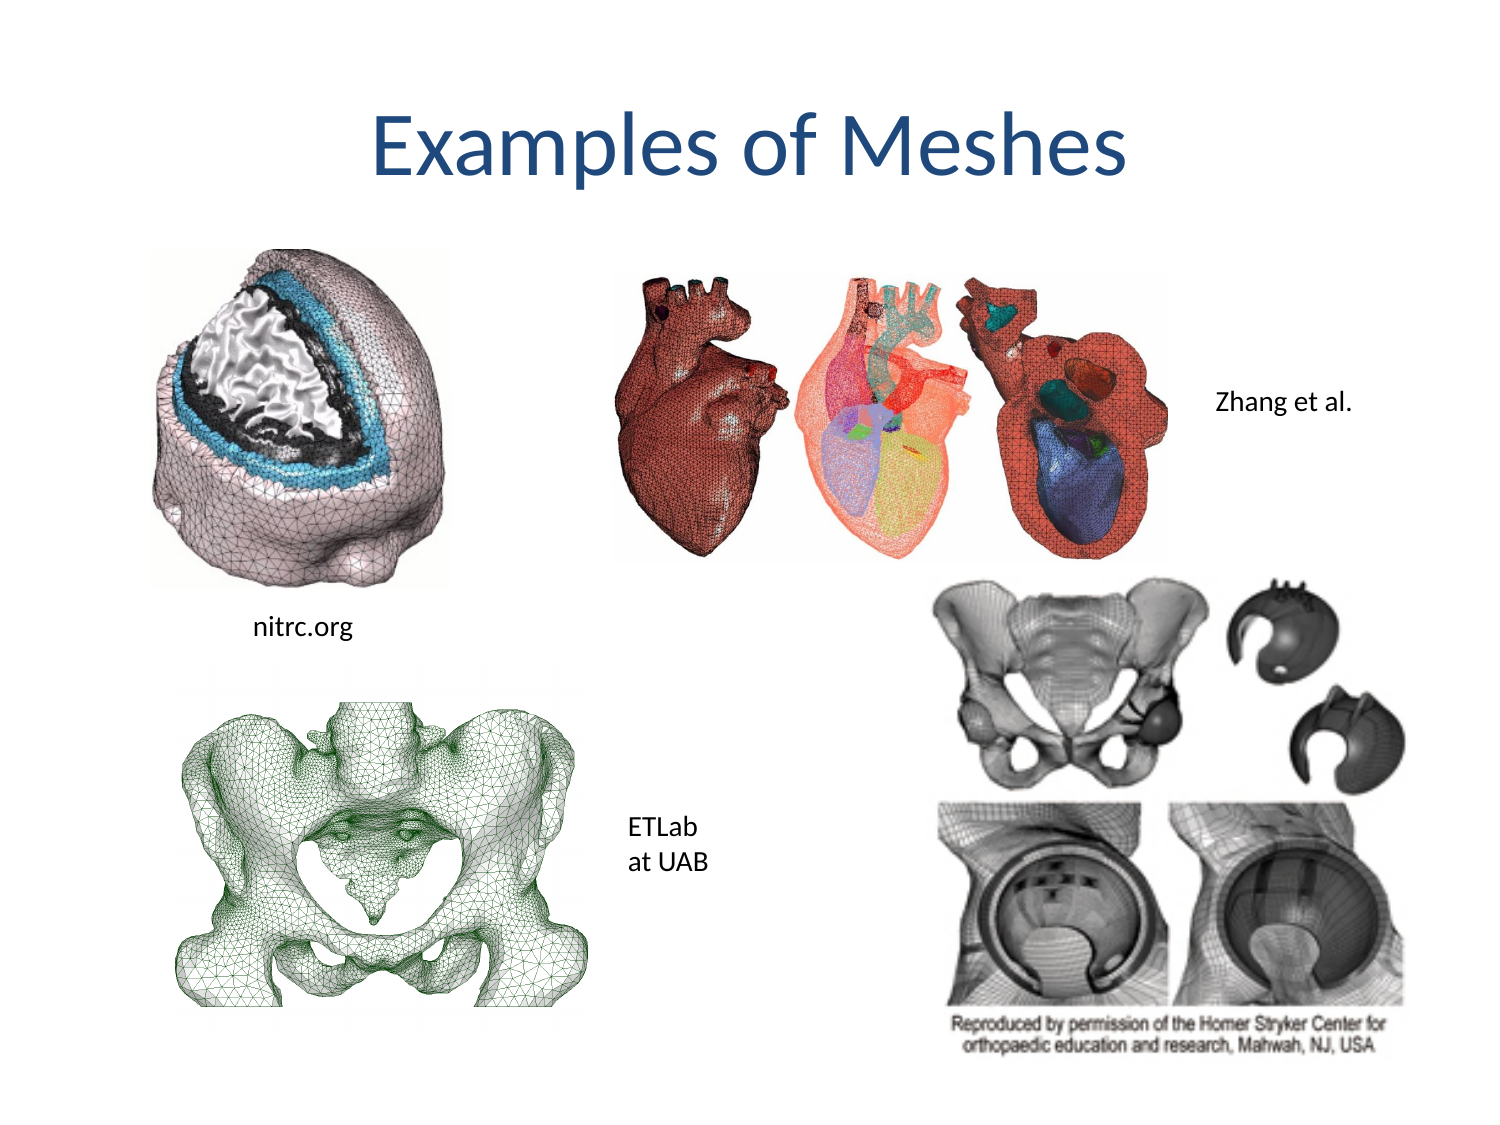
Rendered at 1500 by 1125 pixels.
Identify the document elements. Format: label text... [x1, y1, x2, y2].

picture [174, 662, 590, 1038]
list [612, 274, 1168, 563]
text_box nitrc.org [238, 599, 369, 650]
text_box ETLab at UAB [613, 799, 724, 885]
picture [924, 574, 1413, 1063]
text_box Zhang et al. [1200, 374, 1369, 425]
title Examples of Meshes [75, 45, 1425, 233]
picture [149, 249, 452, 589]
